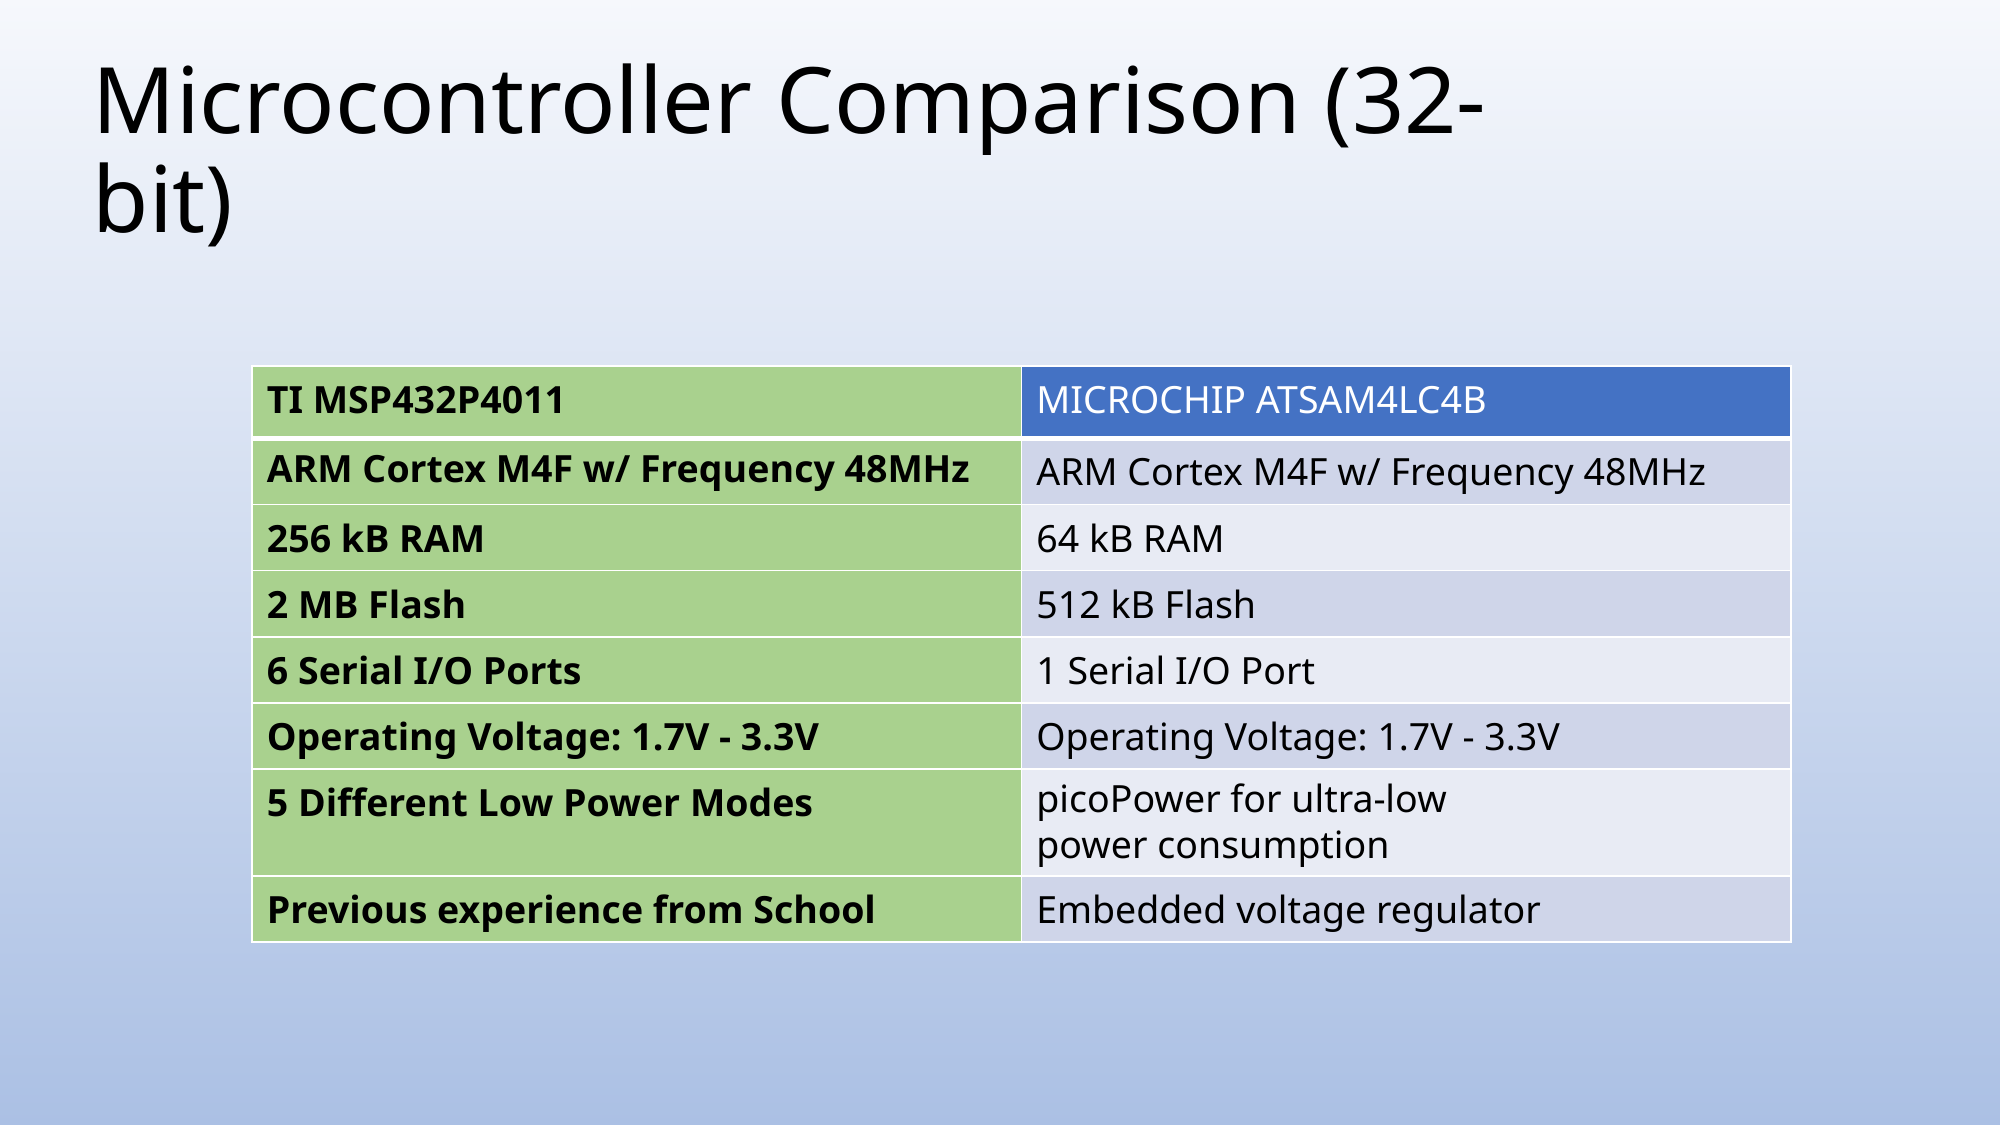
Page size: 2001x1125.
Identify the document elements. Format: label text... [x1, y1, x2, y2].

table_cell Embedded voltage regulator [1022, 877, 1790, 941]
table_cell 512 kB Flash [1022, 571, 1790, 636]
table_cell 6 Serial I/O Ports [253, 638, 1021, 702]
table_cell 256 kB RAM [253, 505, 1021, 570]
table_cell Previous experience from School [253, 877, 1021, 941]
table_cell 64 kB RAM [1022, 505, 1790, 570]
table_cell ARM Cortex M4F w/ Frequency 48MHz [253, 441, 1021, 504]
table_cell ARM Cortex M4F w/ Frequency 48MHz [1022, 441, 1790, 504]
table_header MICROCHIP ATSAM4LC4B [1022, 367, 1790, 436]
title Microcontroller Comparison (32-bit) [78, 69, 1570, 237]
table_header TI MSP432P4011 [253, 367, 1021, 436]
table_cell Operating Voltage: 1.7V - 3.3V [253, 704, 1021, 768]
table_cell picoPower for ultra-low power consumption [1022, 770, 1790, 875]
table_cell 5 Different Low Power Modes [253, 770, 1021, 875]
table_cell 1 Serial I/O Port [1022, 638, 1790, 702]
table_cell Operating Voltage: 1.7V - 3.3V [1022, 704, 1790, 768]
table_cell 2 MB Flash [253, 571, 1021, 636]
